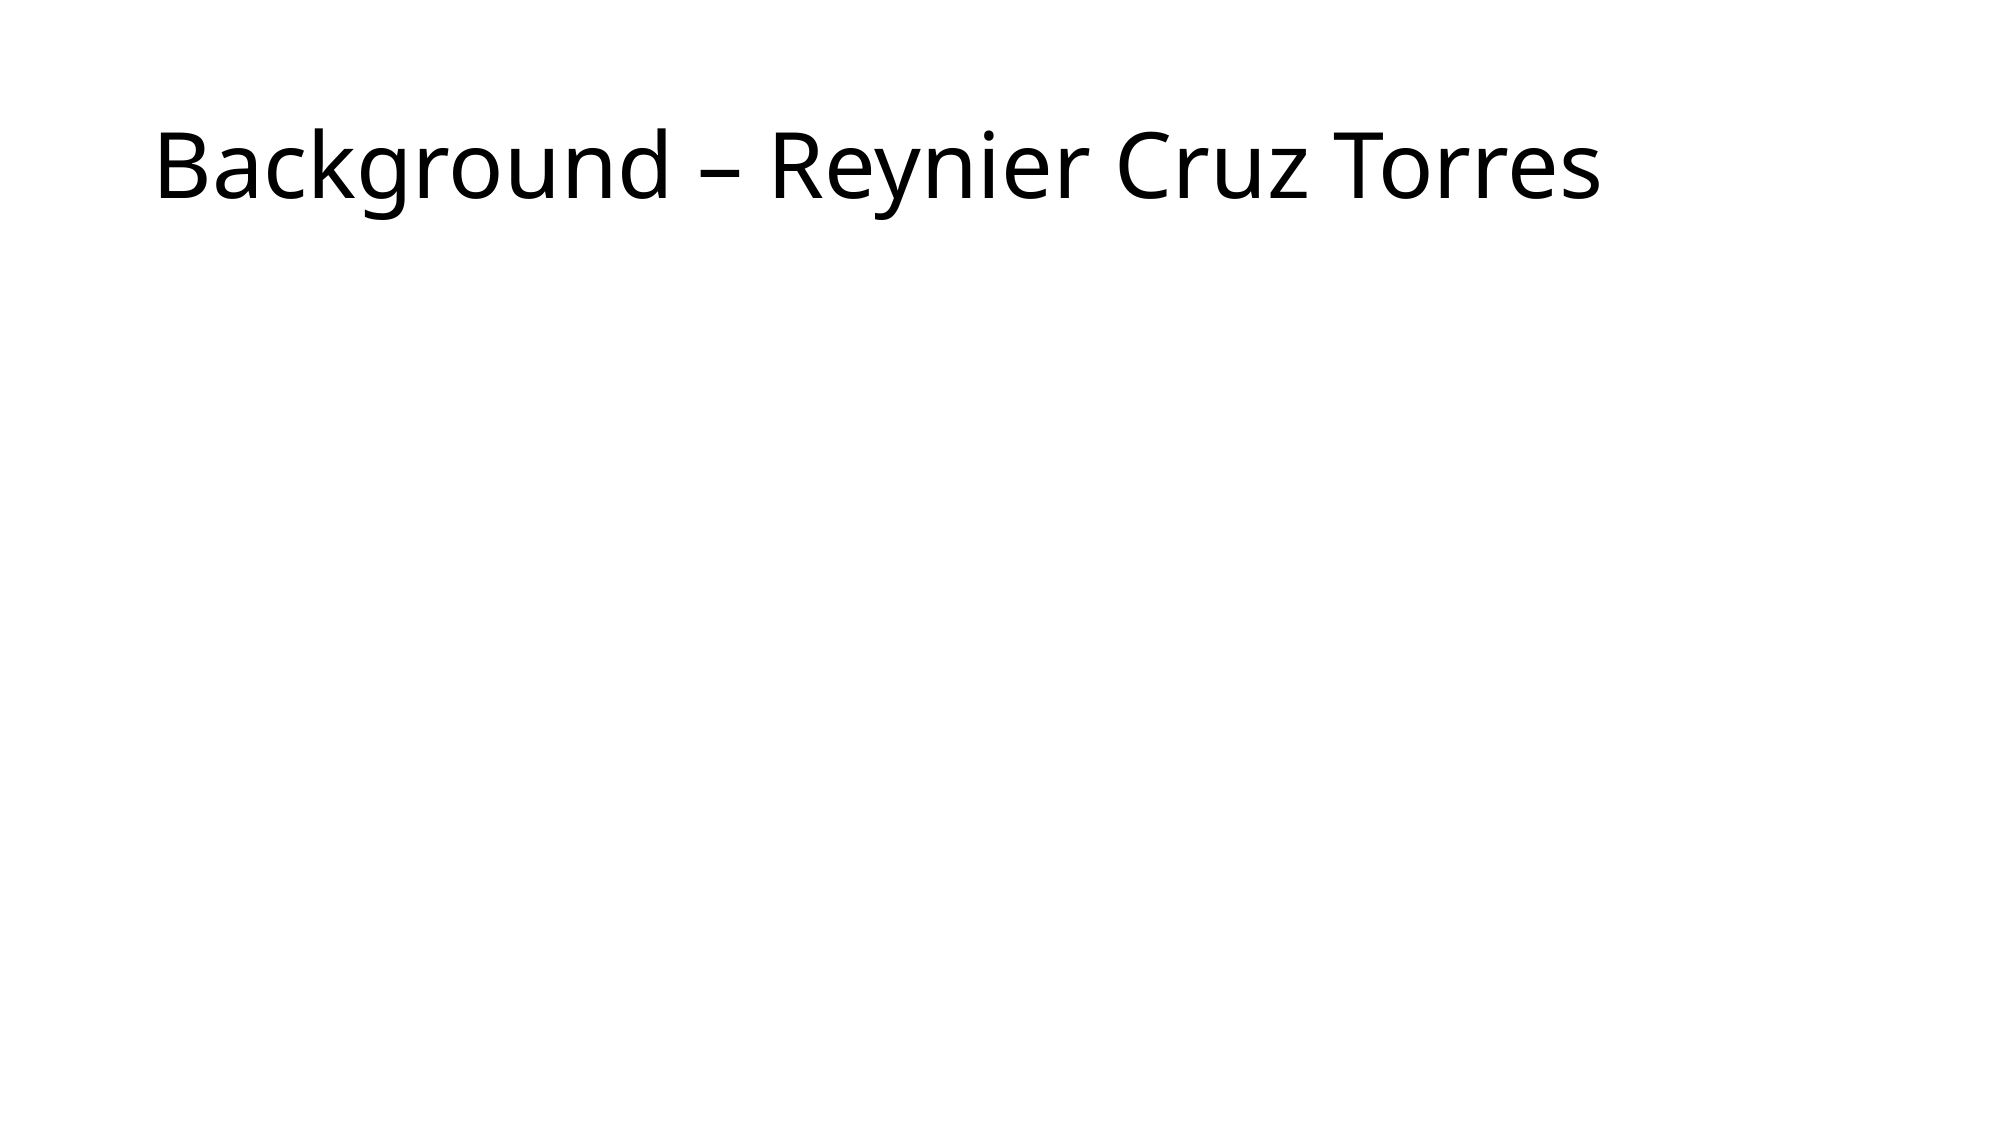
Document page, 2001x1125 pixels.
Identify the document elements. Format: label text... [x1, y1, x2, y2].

title Background – Reynier Cruz Torres [137, 59, 1863, 278]
